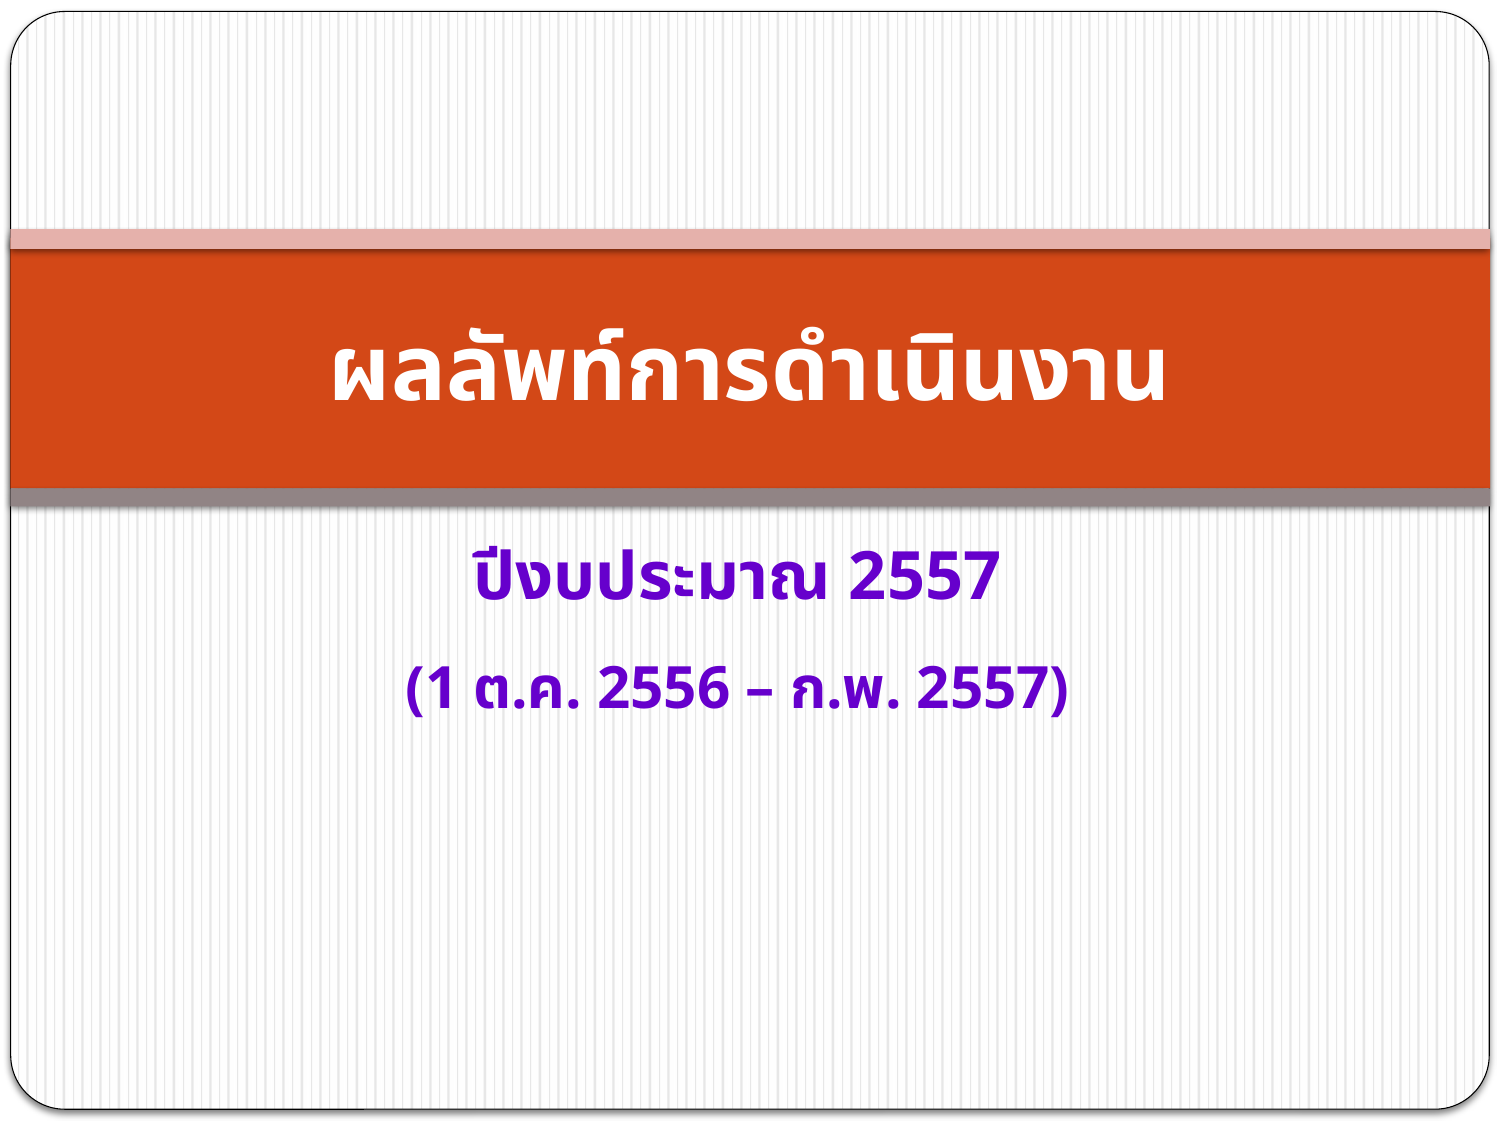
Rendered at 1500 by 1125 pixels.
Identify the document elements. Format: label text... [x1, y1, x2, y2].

title ผลลัพท์การดำเนินงาน [75, 247, 1425, 489]
subtitle ปีงบประมาณ 2557 (1 ต.ค. 2556 – ก.พ. 2557) [212, 525, 1263, 788]
